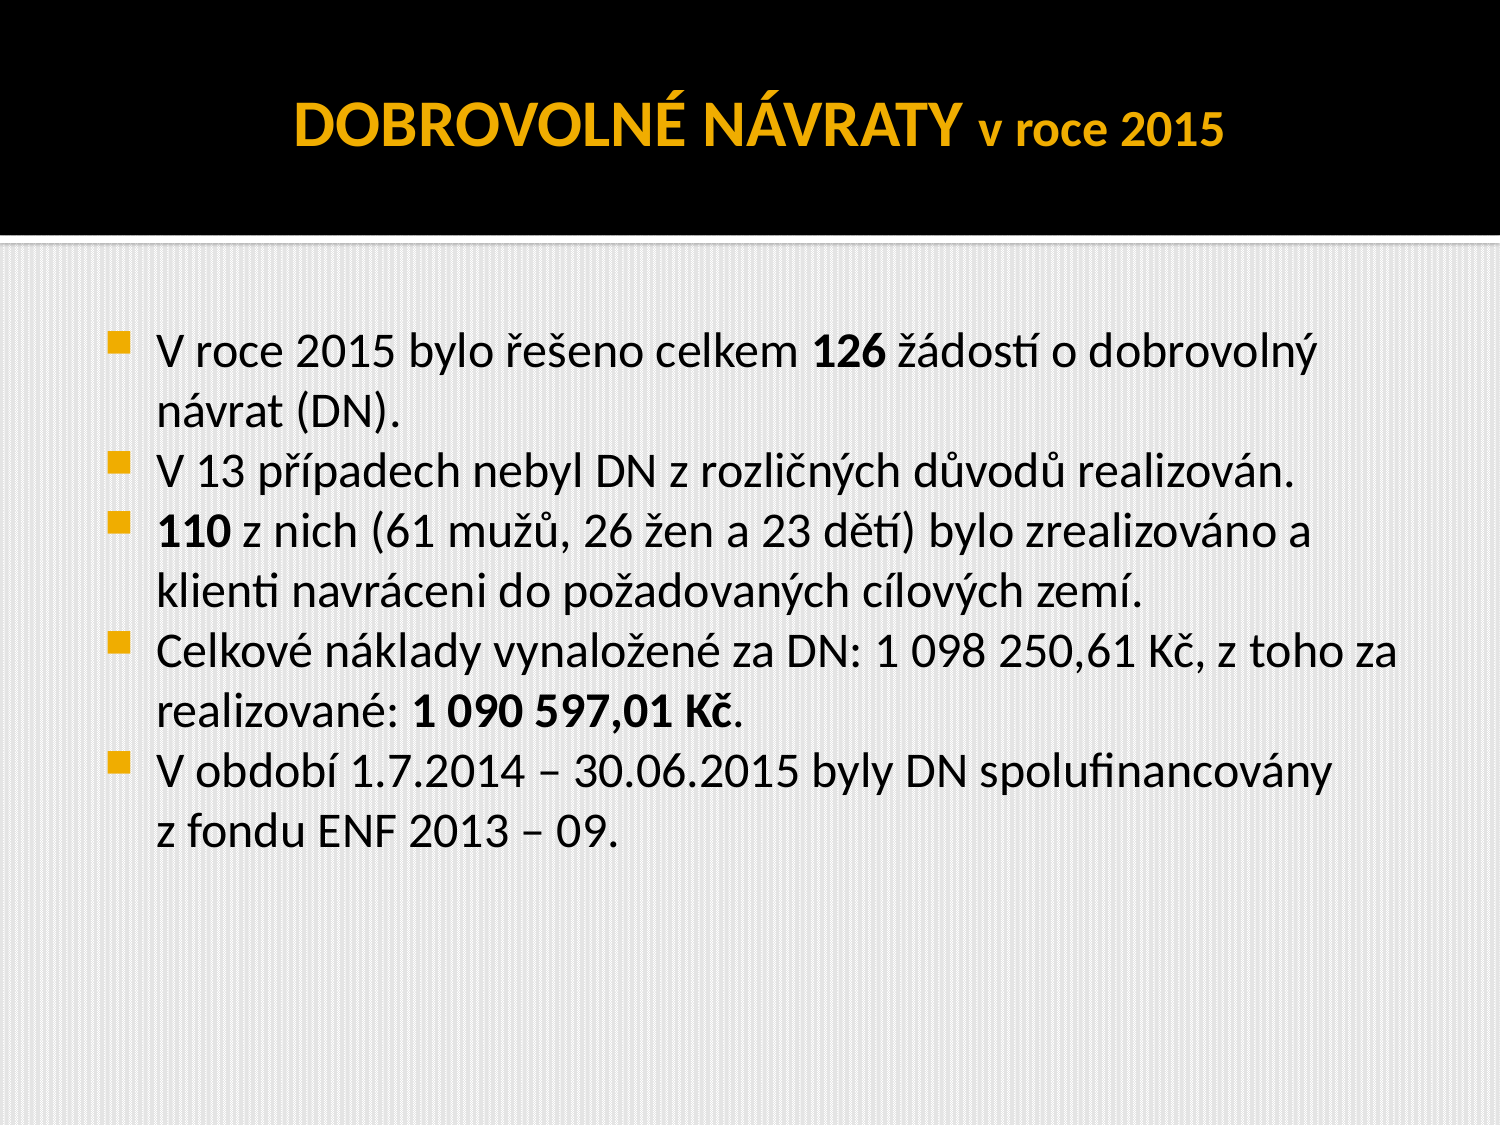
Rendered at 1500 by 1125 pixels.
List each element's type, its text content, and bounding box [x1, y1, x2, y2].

title DOBROVOLNÉ NÁVRATY v roce 2015 [53, 42, 1459, 197]
list V roce 2015 bylo řešeno celkem 126 žádostí o dobrovolný návrat (DN). V 13 případech nebyl DN z rozličných důvodů realizován. 110 z nich (61 mužů, 26 žen a 23 dětí) bylo zrealizováno a klienti navráceni do požadovaných cílových zemí. Celkové náklady vynaložené za DN: 1 098 250,61 Kč, z toho za realizované: 1 090 597,01 Kč. V období 1.7.2014 – 30.06.2015 byly DN spolufinancovány z fondu ENF 2013 – 09. [75, 302, 1425, 1079]
